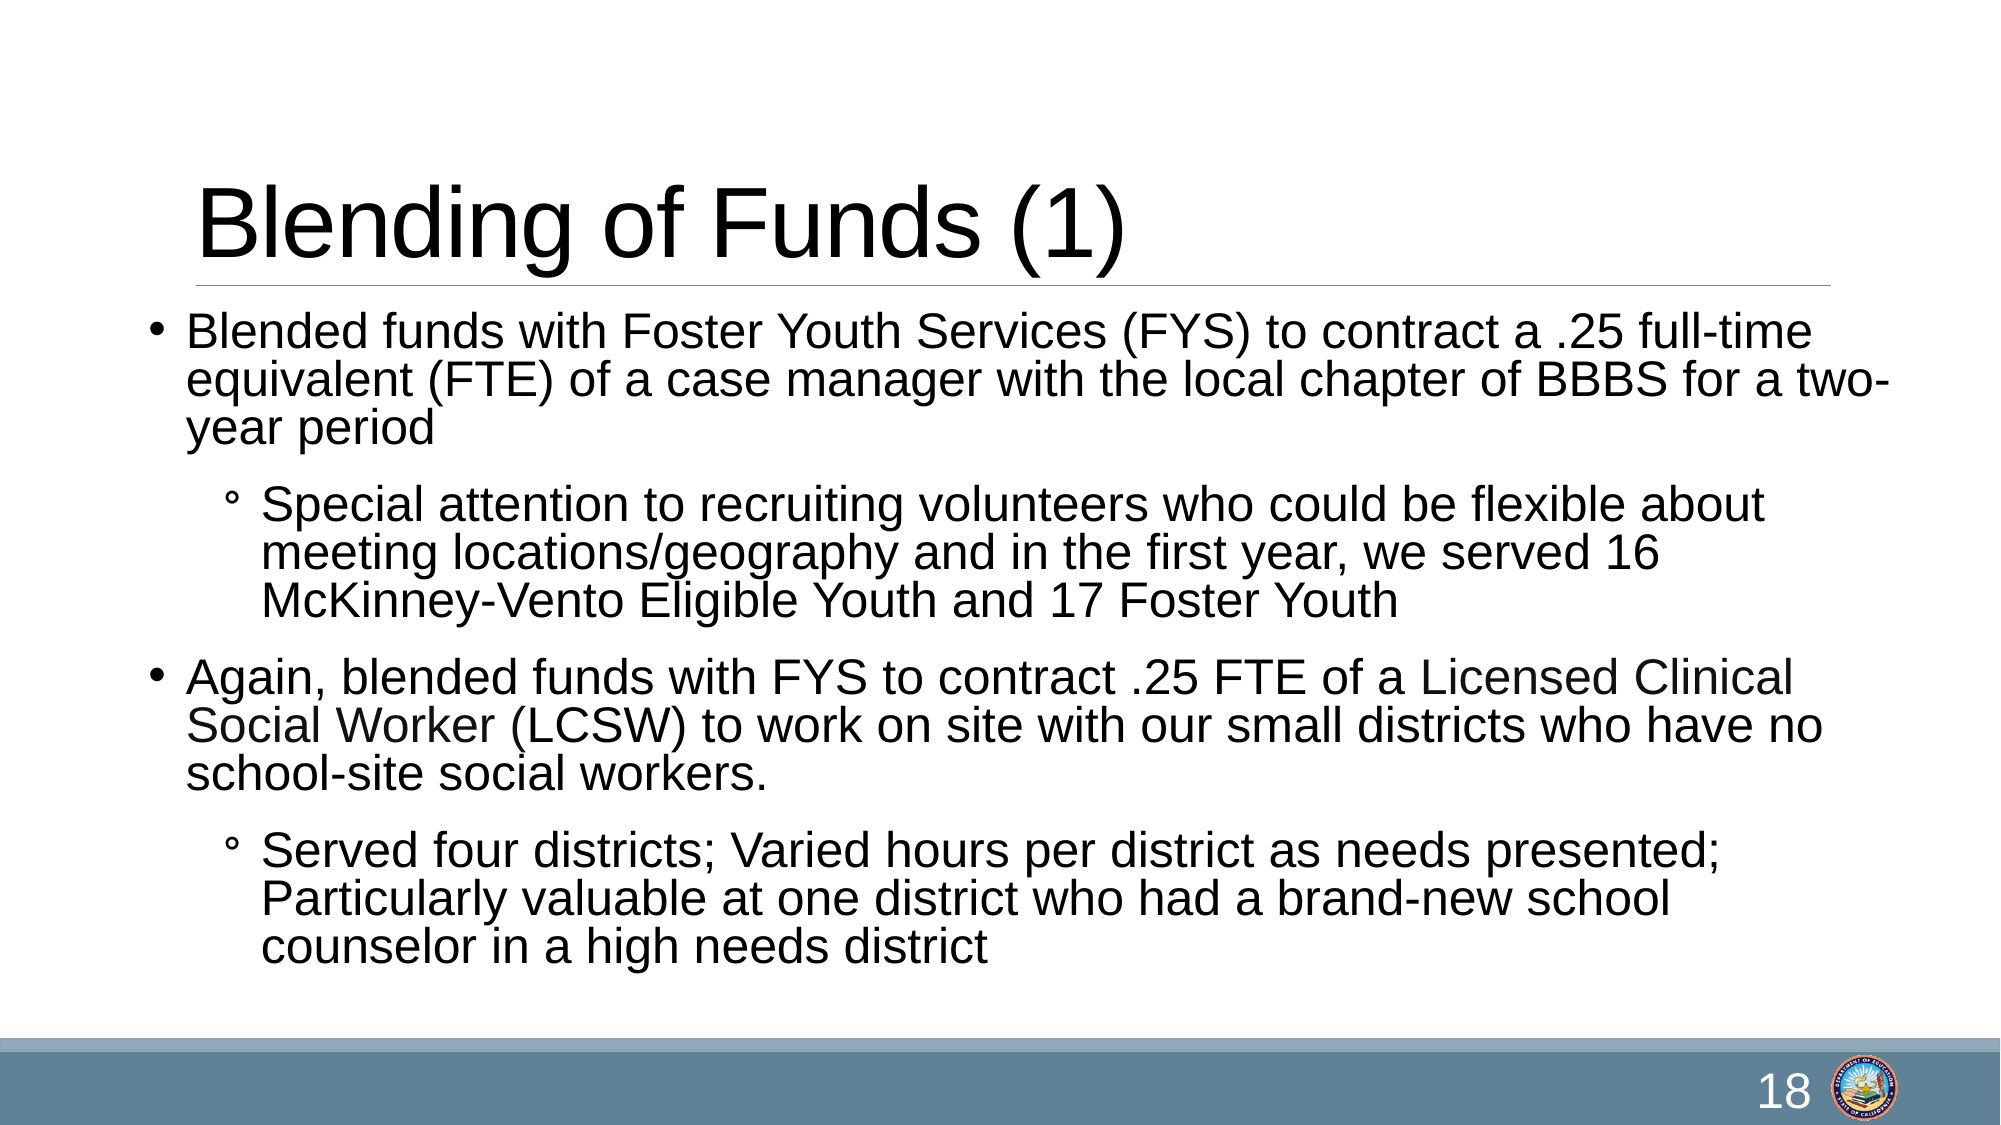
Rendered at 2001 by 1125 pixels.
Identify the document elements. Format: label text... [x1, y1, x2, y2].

slide_number 18 [1611, 1059, 1827, 1119]
picture [1831, 1055, 1899, 1122]
list Blended funds with Foster Youth Services (FYS) to contract a .25 full-time equivalent (FTE) of a case manager with the local chapter of BBBS for a two-year period Special attention to recruiting volunteers who could be flexible about meeting locations/geography and in the first year, we served 16 McKinney-Vento Eligible Youth and 17 Foster Youth Again, blended funds with FYS to contract .25 FTE of a Licensed Clinical Social Worker (LCSW) to work on site with our small districts who have no school-site social workers. Served four districts; Varied hours per district as needs presented; Particularly valuable at one district who had a brand-new school counselor in a high needs district [103, 302, 1907, 1018]
title Blending of Funds (1) [180, 47, 1830, 285]
